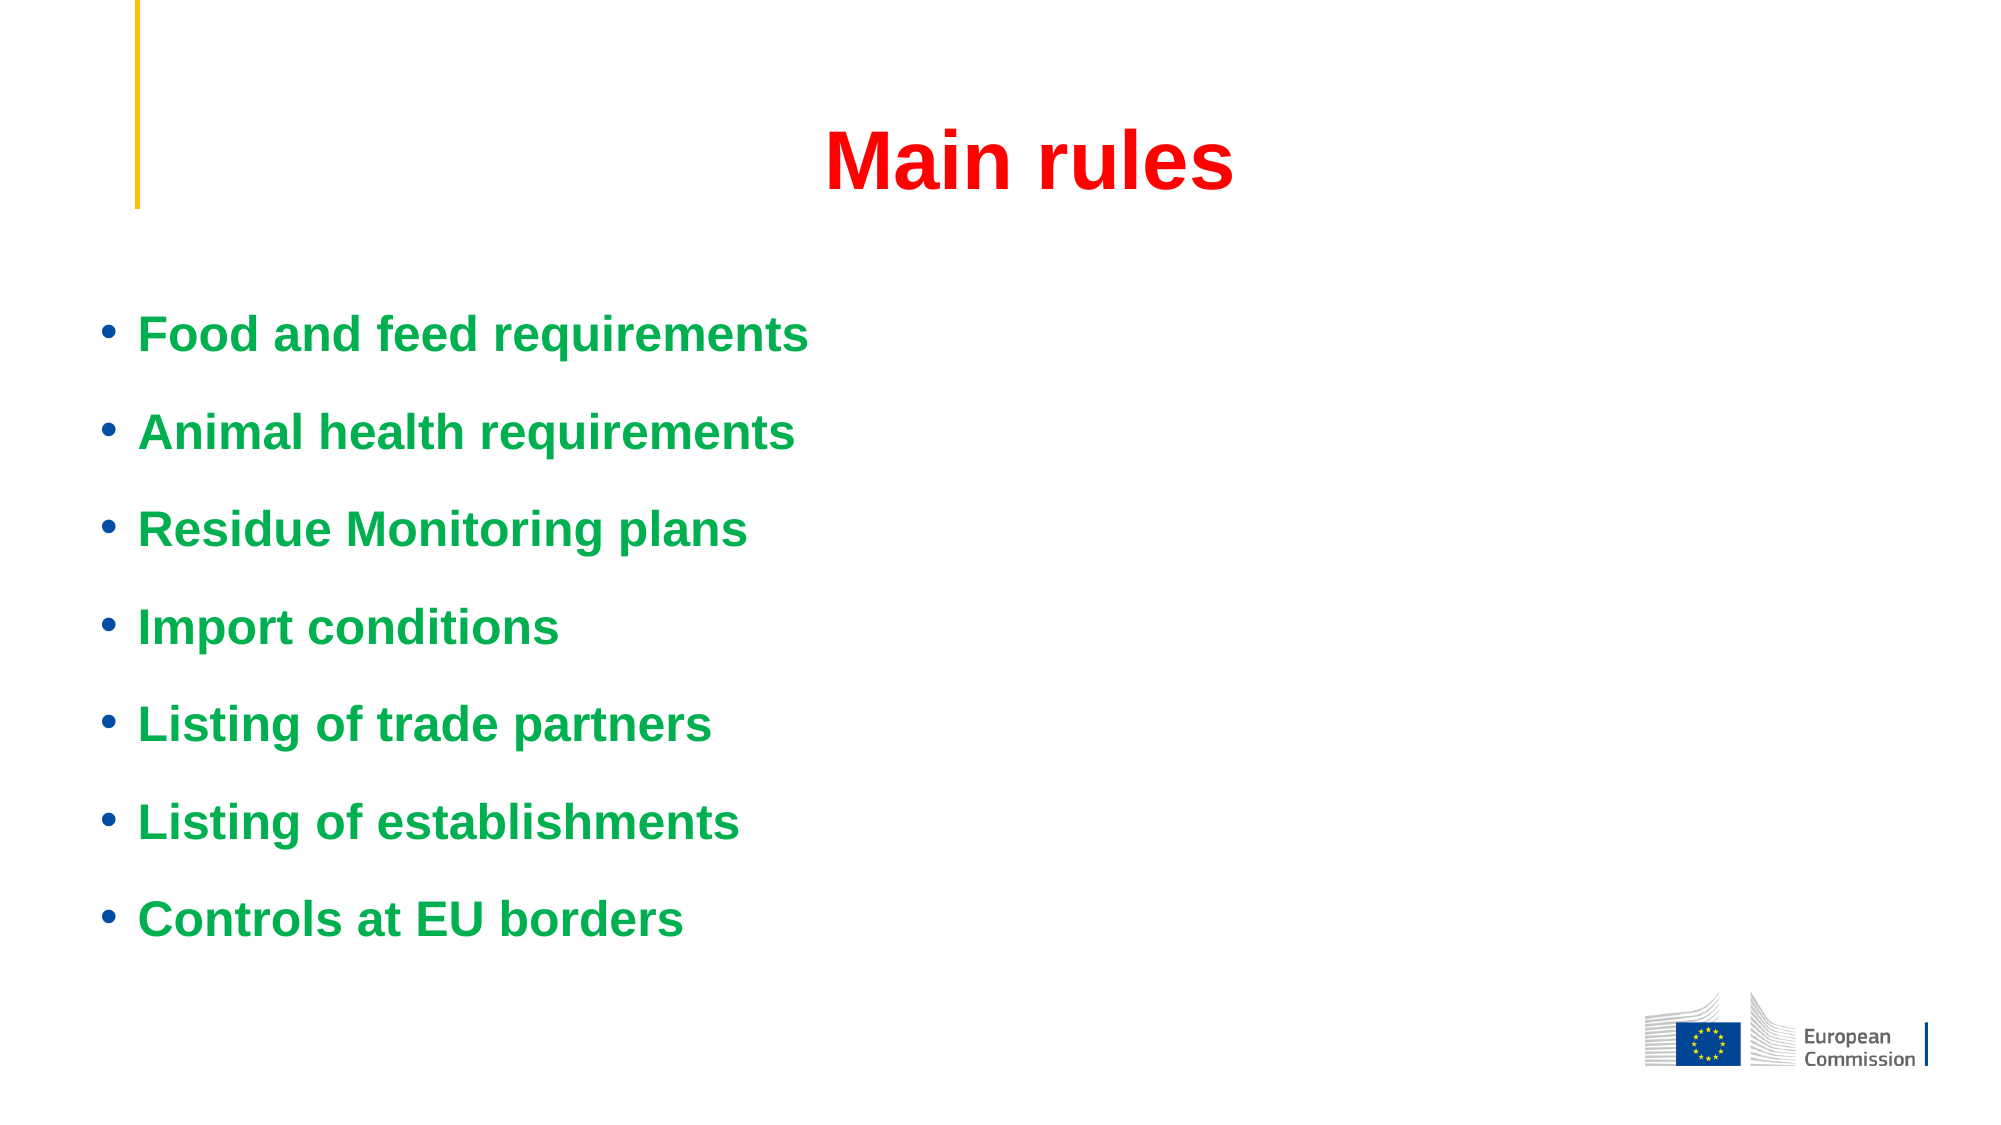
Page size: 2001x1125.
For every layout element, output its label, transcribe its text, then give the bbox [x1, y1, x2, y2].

list Food and feed requirements Animal health requirements Residue Monitoring plans Import conditions Listing of trade partners Listing of establishments Controls at EU borders [85, 294, 1875, 938]
title Main rules [159, 79, 1925, 208]
picture [1645, 991, 1928, 1066]
